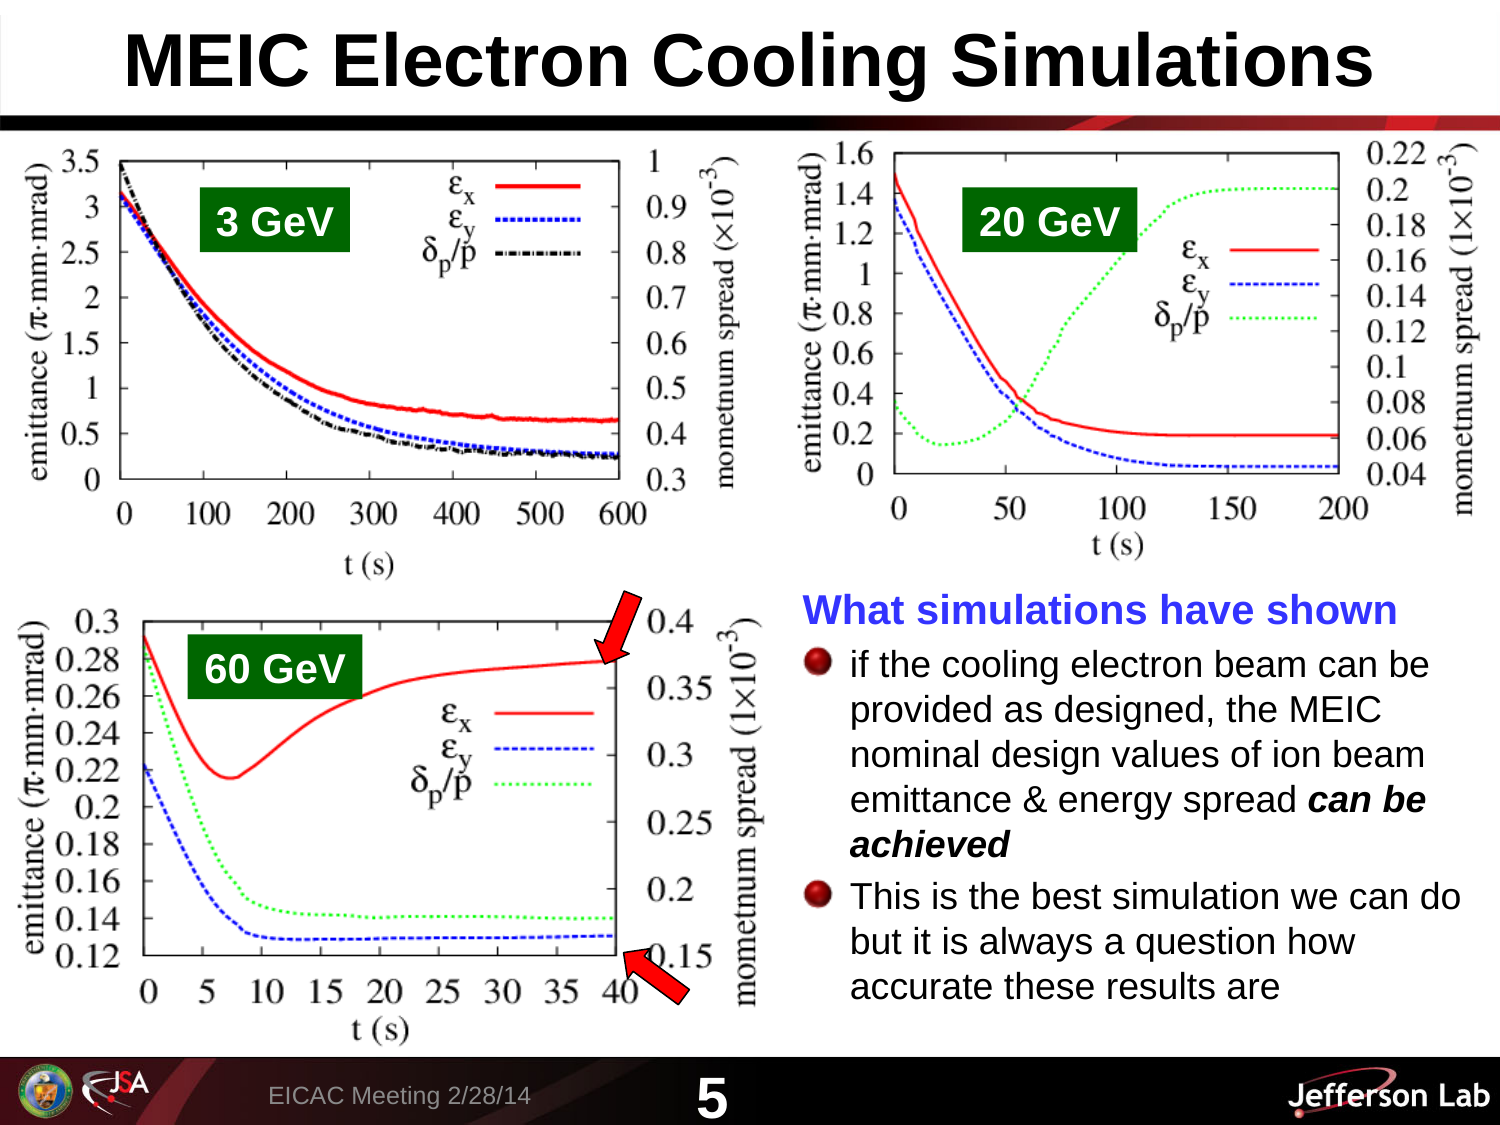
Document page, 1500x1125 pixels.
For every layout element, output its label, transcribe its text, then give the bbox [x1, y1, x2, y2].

picture [802, 875, 836, 915]
text_box What simulations have shown if the cooling electron beam can be provided as designed, the MEIC nominal design values of ion beam emittance & energy spread can be achieved This is the best simulation we can do but it is always a question how accurate these results are [787, 574, 1500, 1038]
title MEIC Electron Cooling Simulations [0, 0, 1500, 113]
picture [0, 113, 1500, 1125]
picture [802, 642, 836, 683]
slide_number 5 [600, 1065, 825, 1125]
